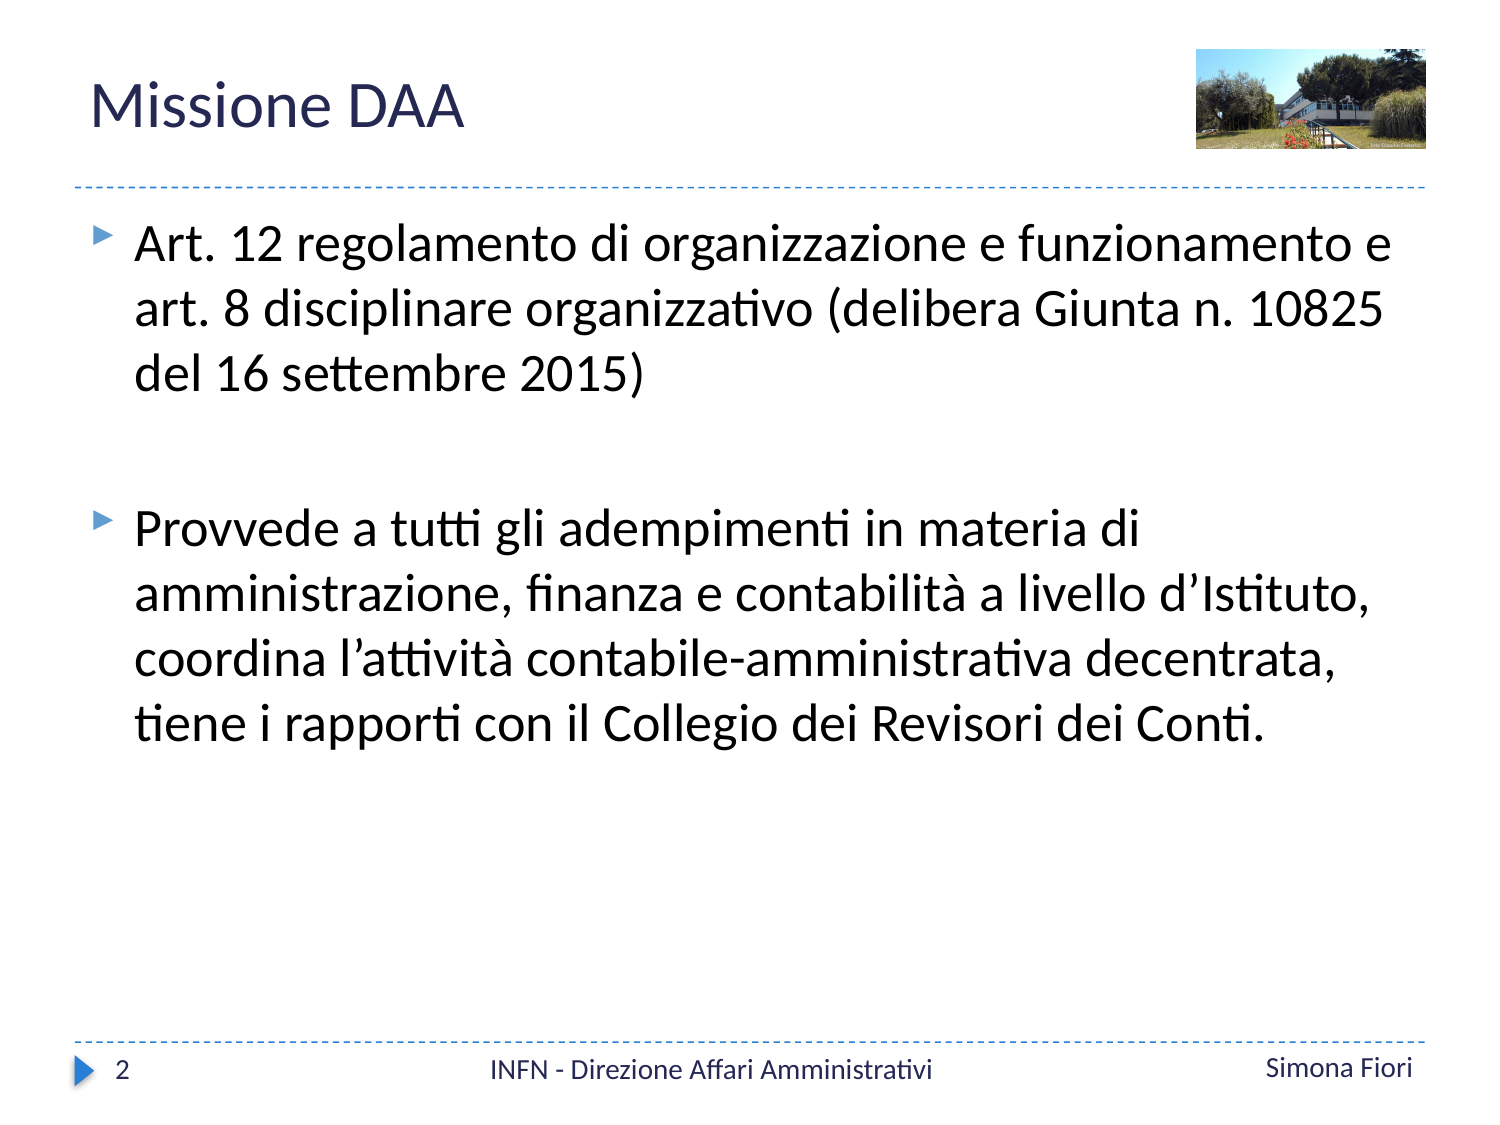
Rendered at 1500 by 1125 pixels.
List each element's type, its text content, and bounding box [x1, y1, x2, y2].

footer INFN - Direzione Affari Amministrativi [475, 1042, 1051, 1103]
title Missione DAA [75, 47, 1155, 149]
picture [1196, 49, 1426, 149]
slide_number 2 [100, 1042, 426, 1103]
list Art. 12 regolamento di organizzazione e funzionamento e art. 8 disciplinare organizzativo (delibera Giunta n. 10825 del 16 settembre 2015) Provvede a tutti gli adempimenti in materia di amministrazione, finanza e contabilità a livello d’Istituto, coordina l’attività contabile-amministrativa decentrata, tiene i rapporti con il Collegio dei Revisori dei Conti. [75, 200, 1425, 1010]
slide_number Simona Fiori [1251, 1040, 1441, 1101]
